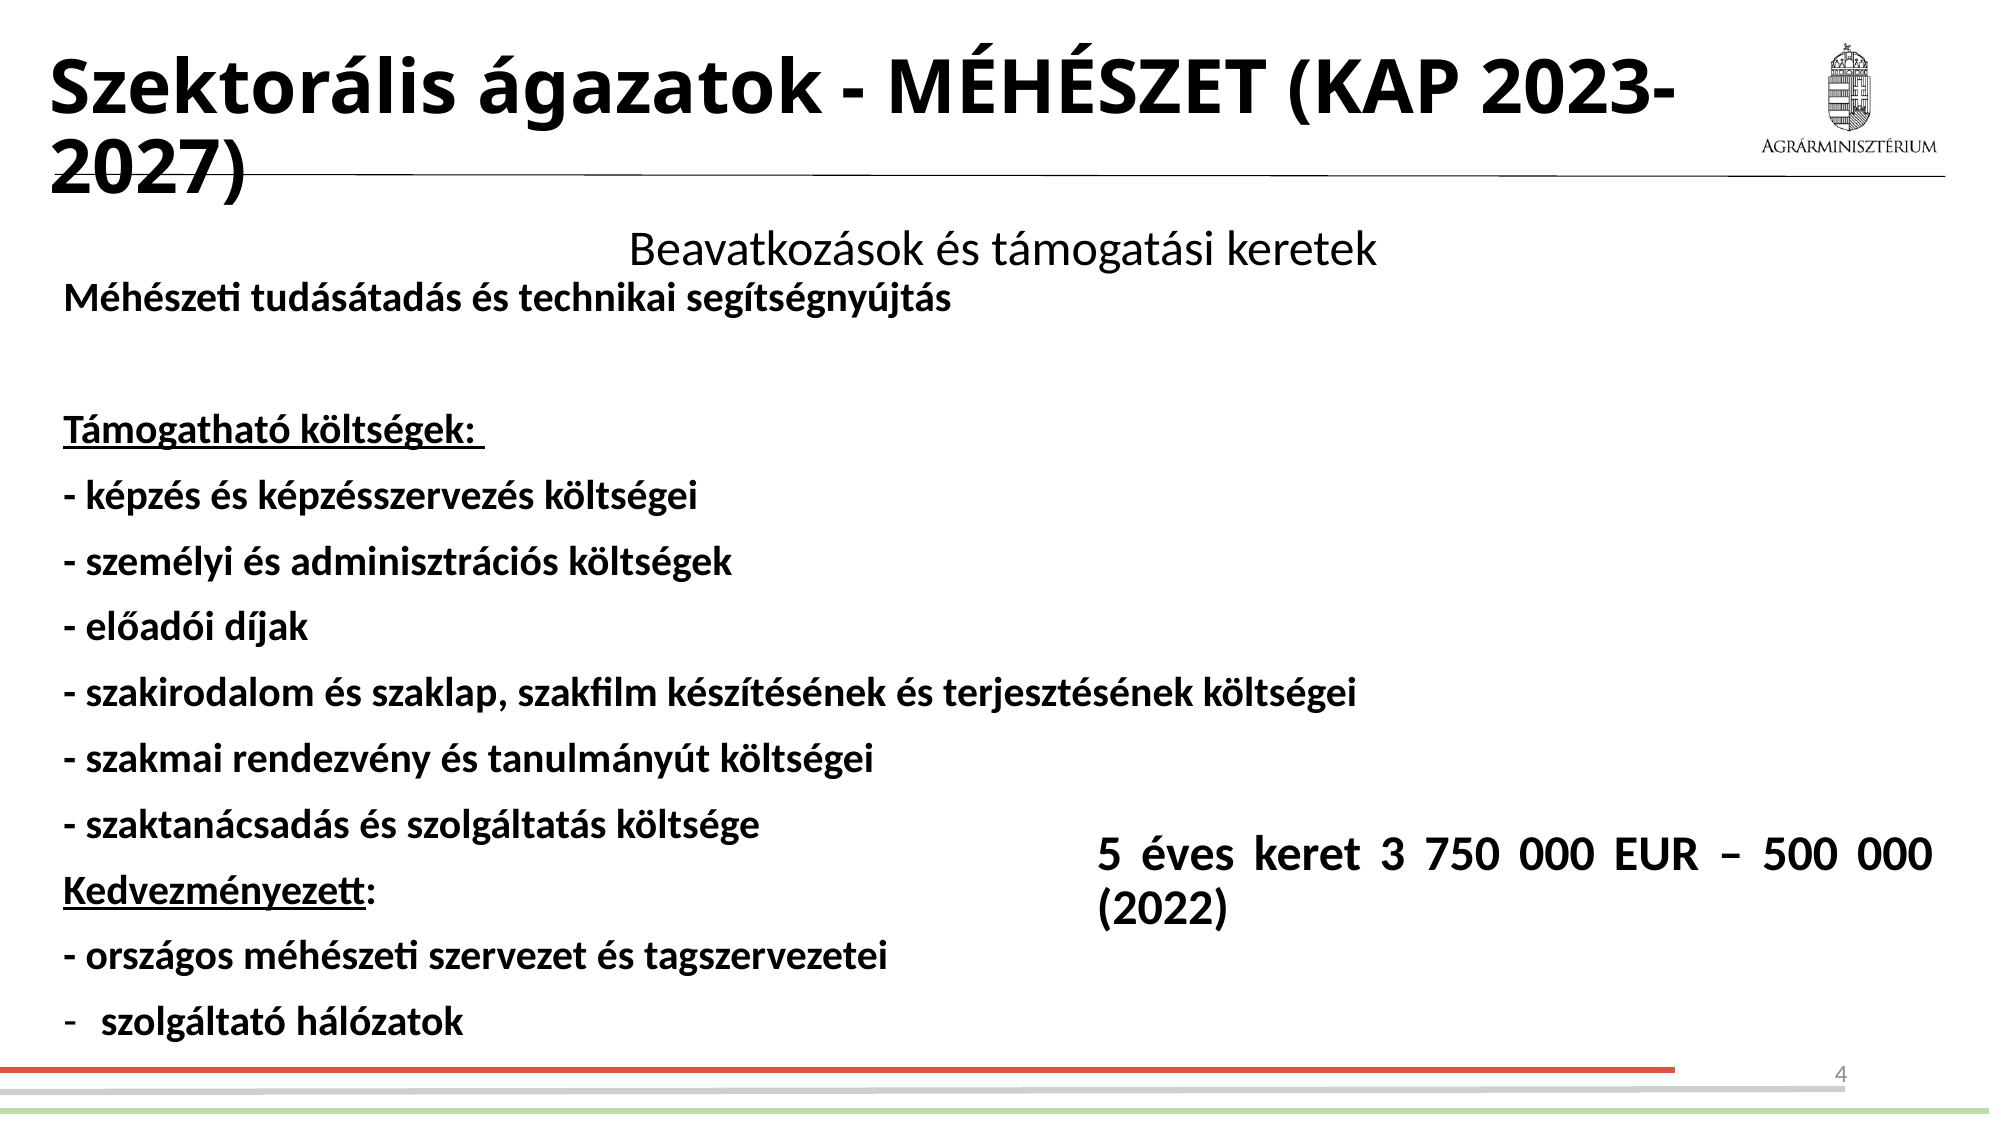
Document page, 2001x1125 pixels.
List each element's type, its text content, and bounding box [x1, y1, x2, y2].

text_box 5 éves keret 3 750 000 EUR – 500 000 (2022) [1082, 820, 1949, 943]
list Méhészeti tudásátadás és technikai segítségnyújtás Támogatható költségek: - képzés és képzésszervezés költségei - személyi és adminisztrációs költségek - előadói díjak - szakirodalom és szaklap, szakfilm készítésének és terjesztésének költségei - szakmai rendezvény és tanulmányút költségei - szaktanácsadás és szolgáltatás költsége Kedvezményezett: - országos méhészeti szervezet és tagszervezetei szolgáltató hálózatok [48, 283, 1942, 1058]
text_box Beavatkozások és támogatási keretek [21, 208, 1986, 283]
slide_number 4 [1412, 1042, 1863, 1103]
picture [1760, 23, 1954, 174]
title Szektorális ágazatok - MÉHÉSZET (KAP 2023-2027) [34, 20, 1760, 208]
